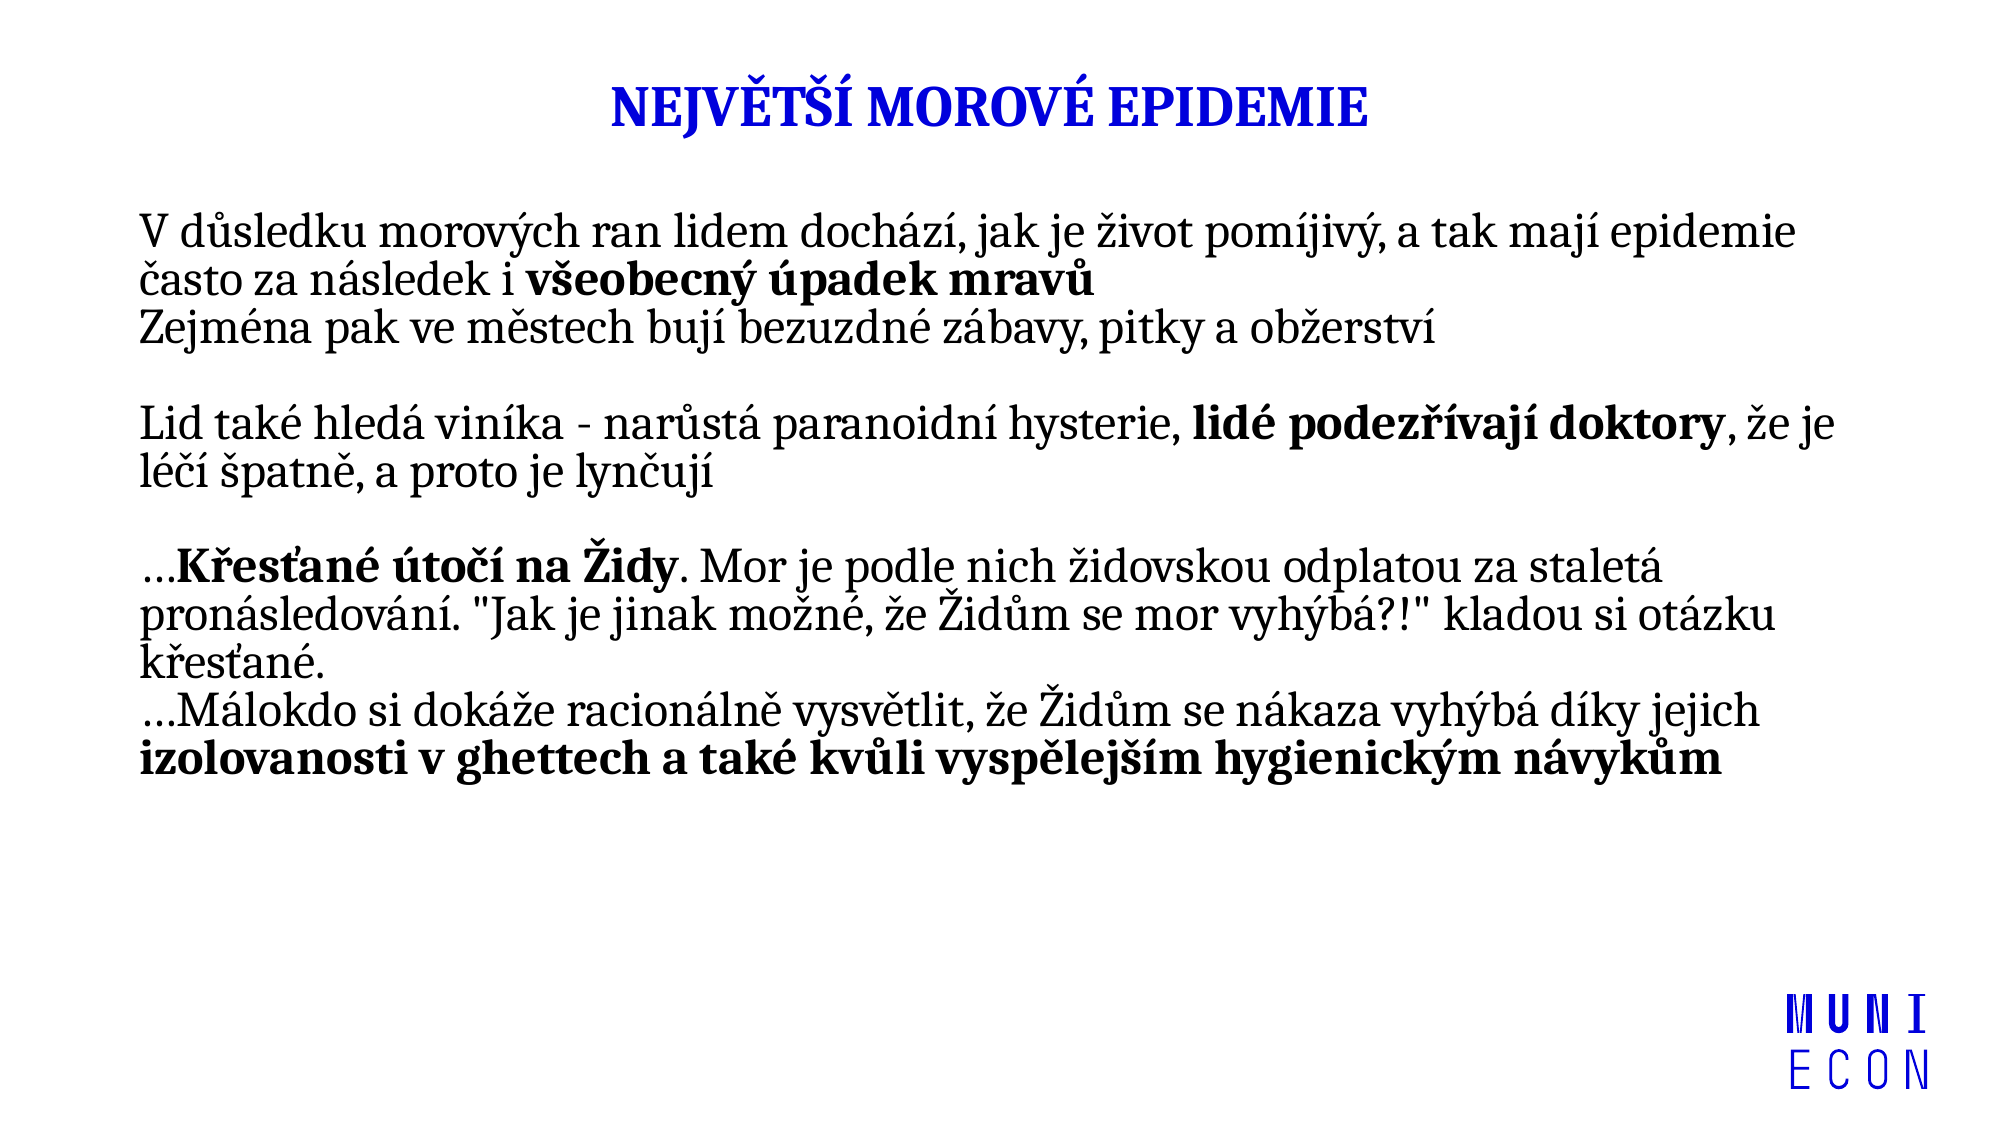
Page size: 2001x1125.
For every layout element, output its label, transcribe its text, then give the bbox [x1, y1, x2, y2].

list V důsledku morových ran lidem dochází, jak je život pomíjivý, a tak mají epidemie často za následek i všeobecný úpadek mravů Zejména pak ve městech bují bezuzdné zábavy, pitky a obžerství Lid také hledá viníka - narůstá paranoidní hysterie, lidé podezřívají doktory, že je léčí špatně, a proto je lynčují …Křesťané útočí na Židy. Mor je podle nich židovskou odplatou za staletá pronásledování. "Jak je jinak možné, že Židům se mor vyhýbá?!" kladou si otázku křesťané. …Málokdo si dokáže racionálně vysvětlit, že Židům se nákaza vyhýbá díky jejich izolovanosti v ghettech a také kvůli vyspělejším hygienickým návykům [139, 148, 1869, 1071]
title NEJVĚTŠÍ MOROVÉ EPIDEMIE [314, 54, 1665, 147]
